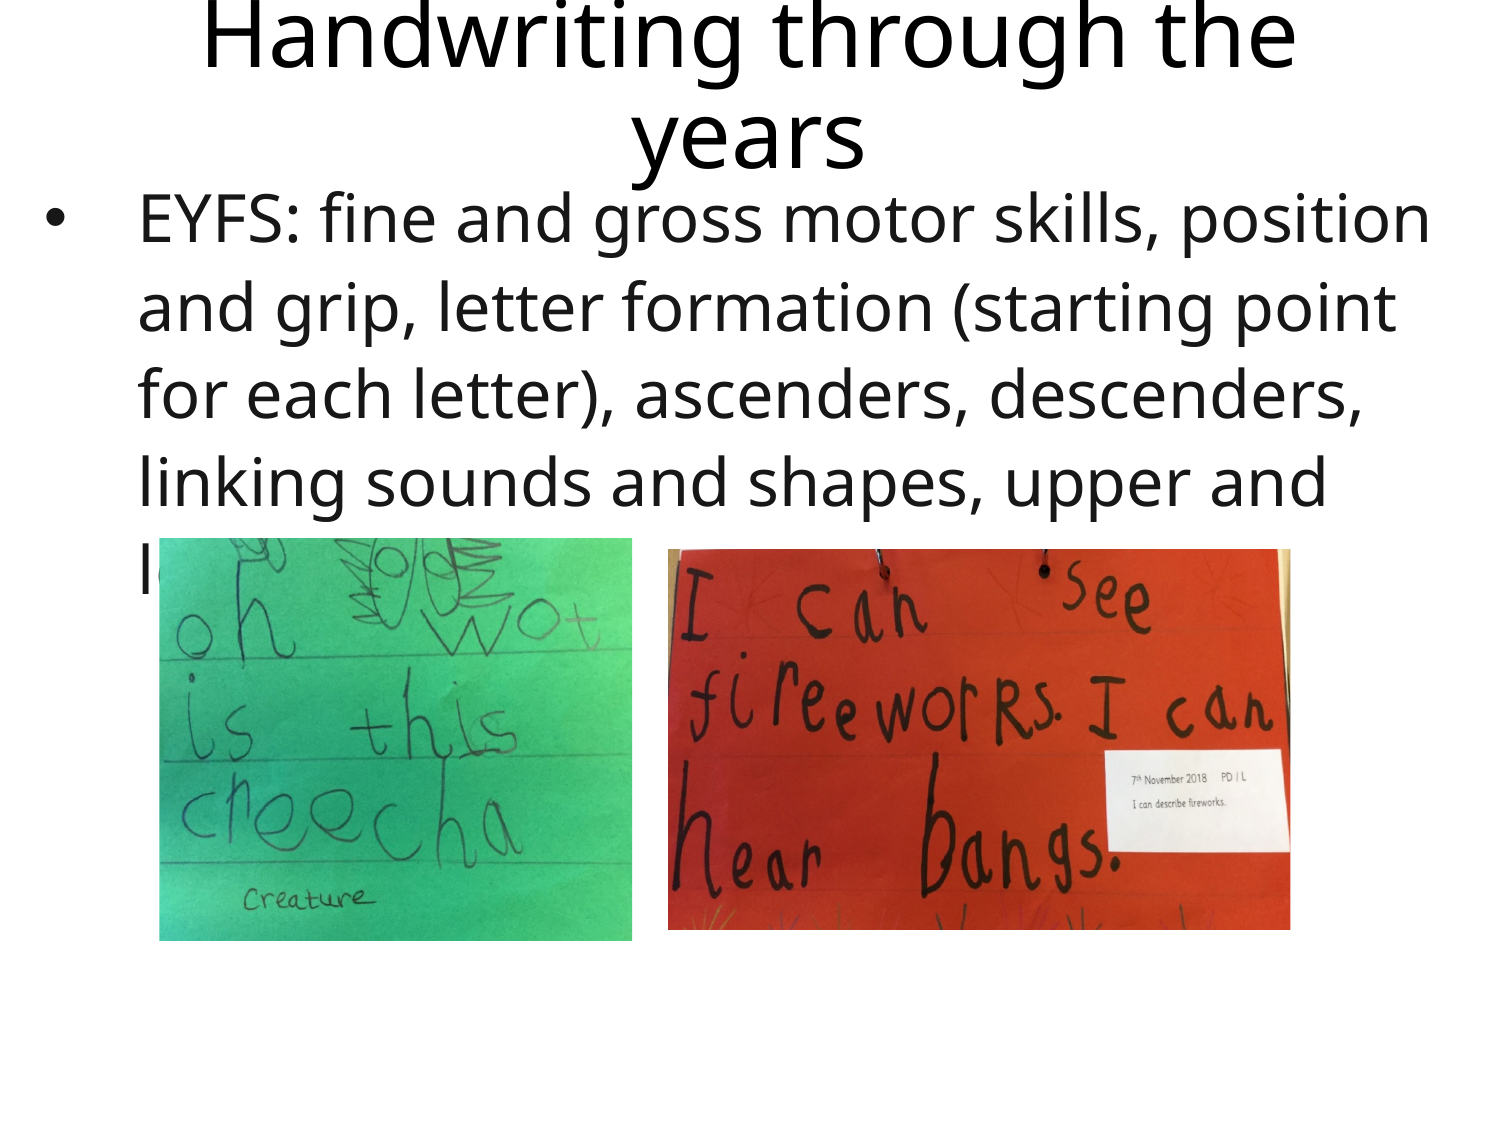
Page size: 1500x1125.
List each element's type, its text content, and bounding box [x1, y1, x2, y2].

picture [667, 549, 1291, 930]
title Handwriting through the years [112, 0, 1388, 160]
picture [159, 538, 633, 941]
subtitle EYFS: fine and gross motor skills, position and grip, letter formation (starting point for each letter), ascenders, descenders, linking sounds and shapes, upper and lower case [29, 160, 1471, 1083]
